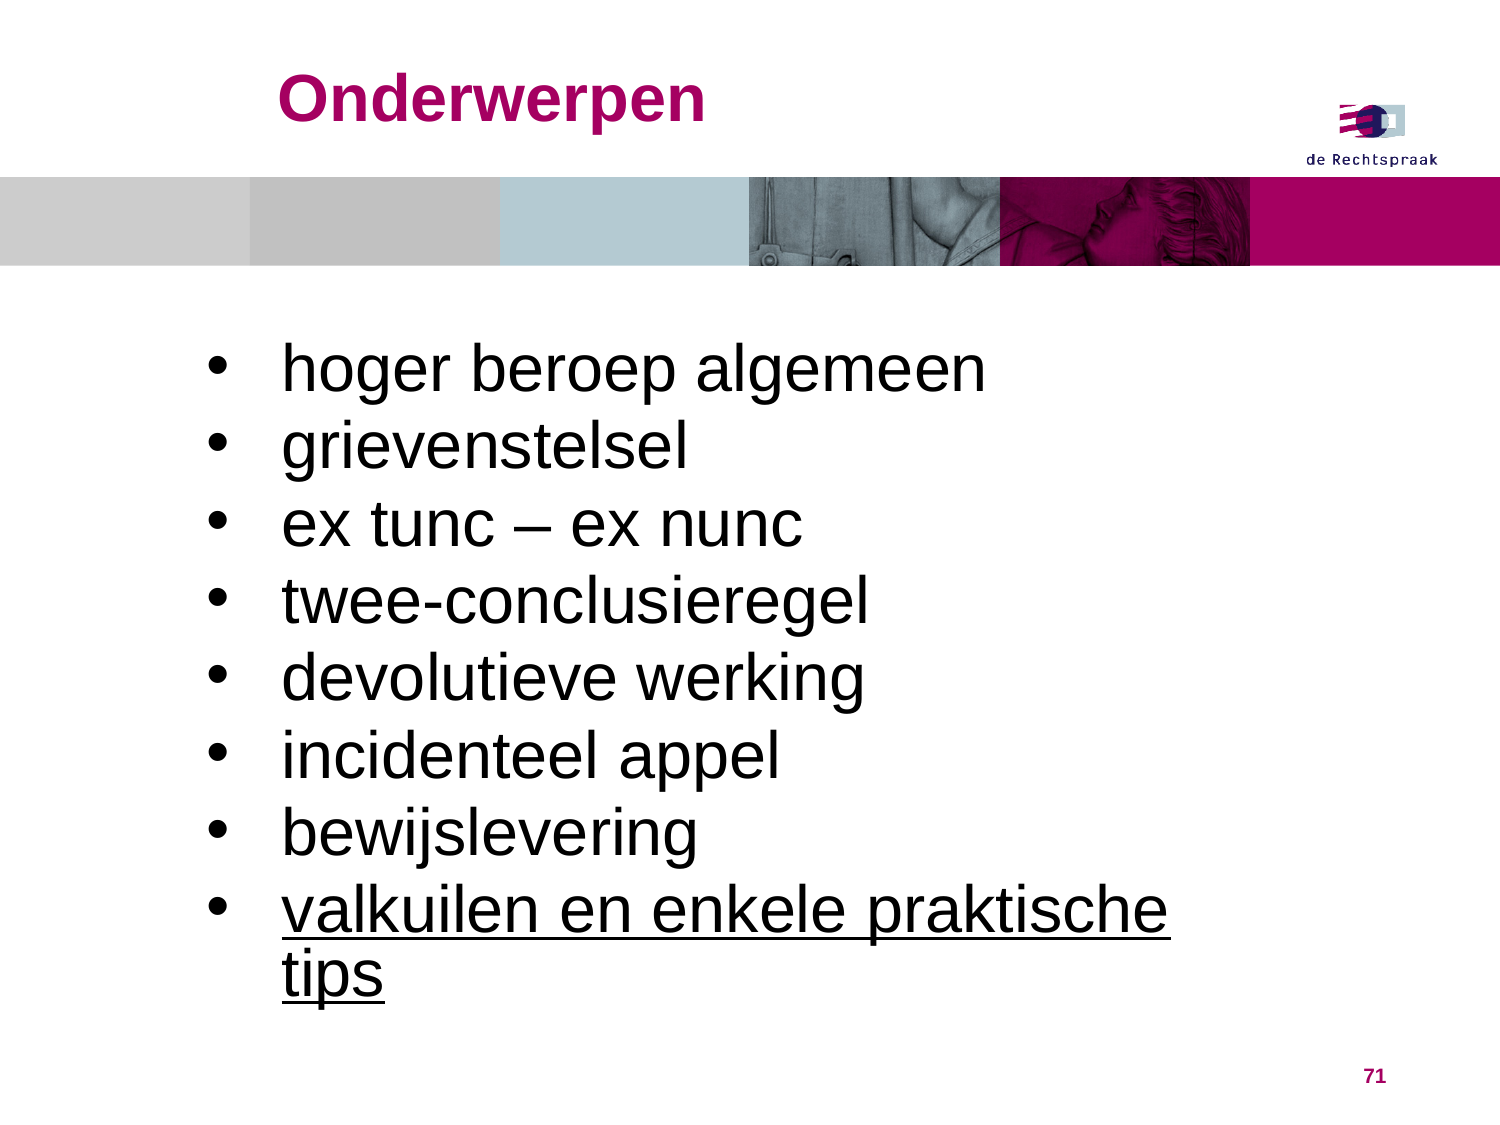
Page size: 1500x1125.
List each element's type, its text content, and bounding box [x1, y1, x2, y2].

title Onderwerpen [277, 54, 1028, 127]
picture [1290, 88, 1454, 167]
list hoger beroep algemeen grievenstelsel ex tunc – ex nunc twee-conclusieregel devolutieve werking incidenteel appel bewijslevering valkuilen en enkele praktische tips [206, 267, 1196, 669]
picture [749, 177, 1250, 266]
slide_number 71 [1345, 1062, 1405, 1091]
